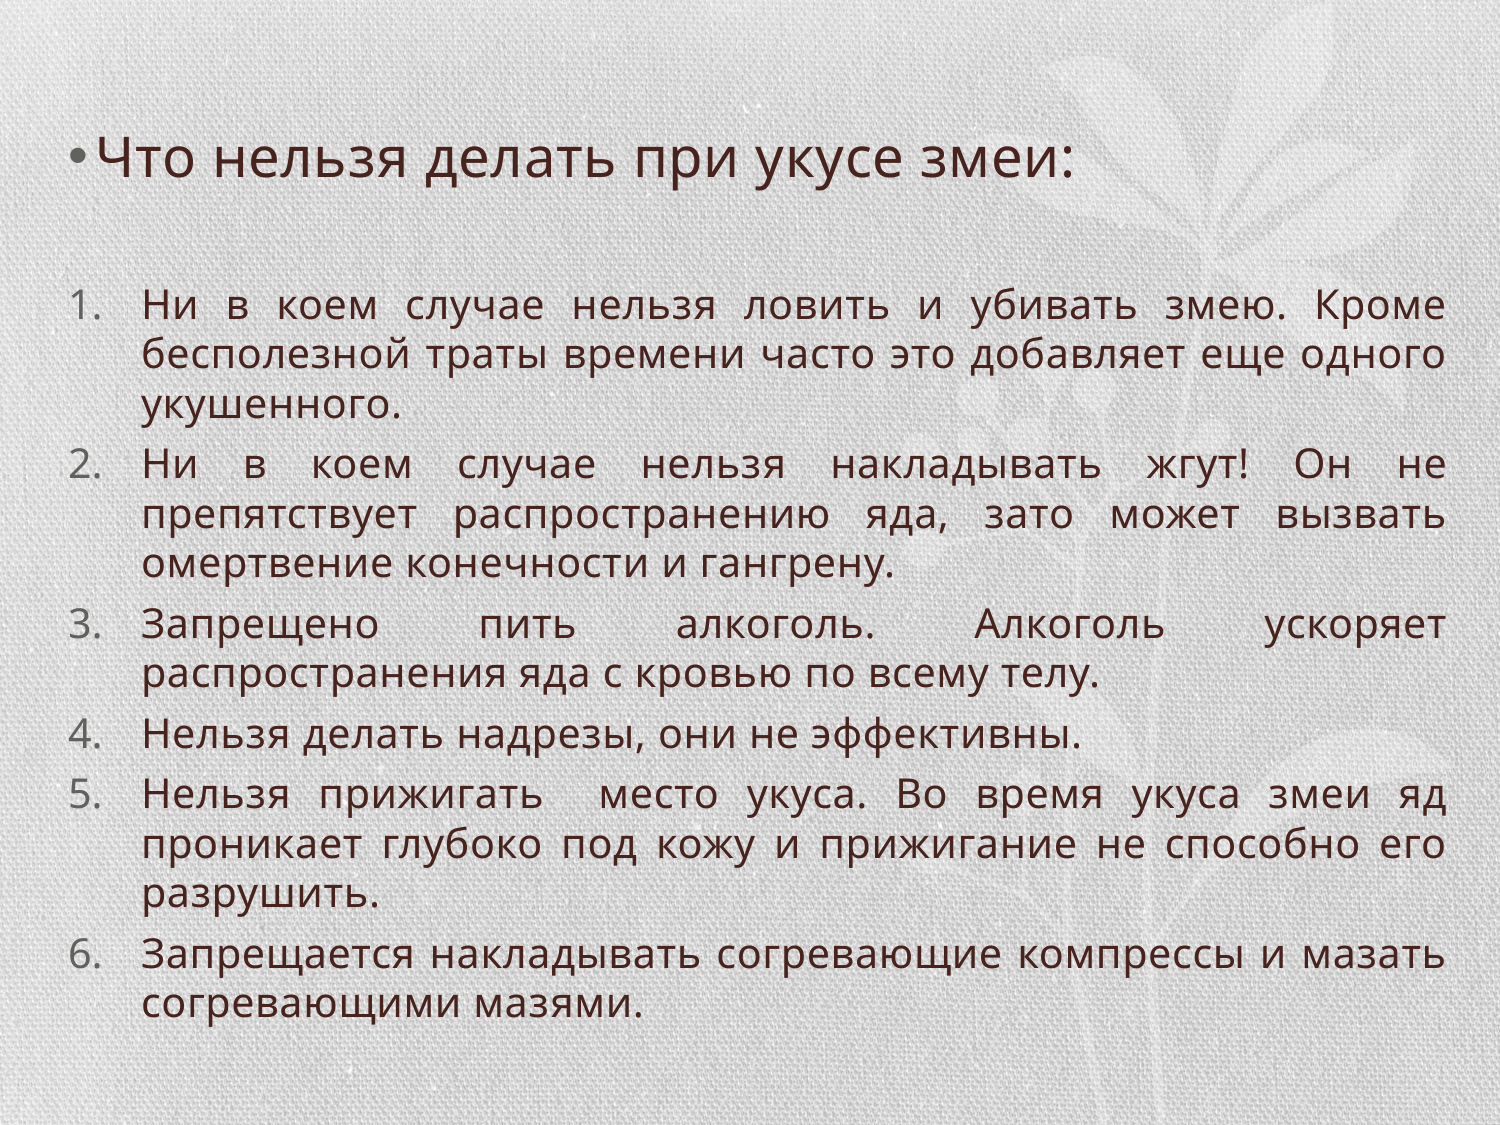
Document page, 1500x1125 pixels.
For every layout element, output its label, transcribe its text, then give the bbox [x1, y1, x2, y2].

list Что нельзя делать при укусе змеи: Ни в коем случае нельзя ловить и убивать змею. Кроме бесполезной траты времени часто это добавляет еще одного укушенного. Ни в коем случае нельзя накладывать жгут! Он не препятствует распространению яда, зато может вызвать омертвение конечности и гангрену. Запрещено пить алкоголь. Алкоголь ускоряет распространения яда с кровью по всему телу. Нельзя делать надрезы, они не эффективны. Нельзя прижигать место укуса. Во время укуса змеи яд проникает глубоко под кожу и прижигание не способно его разрушить. Запрещается накладывать согревающие компрессы и мазать согревающими мазями. [53, 113, 1464, 1035]
